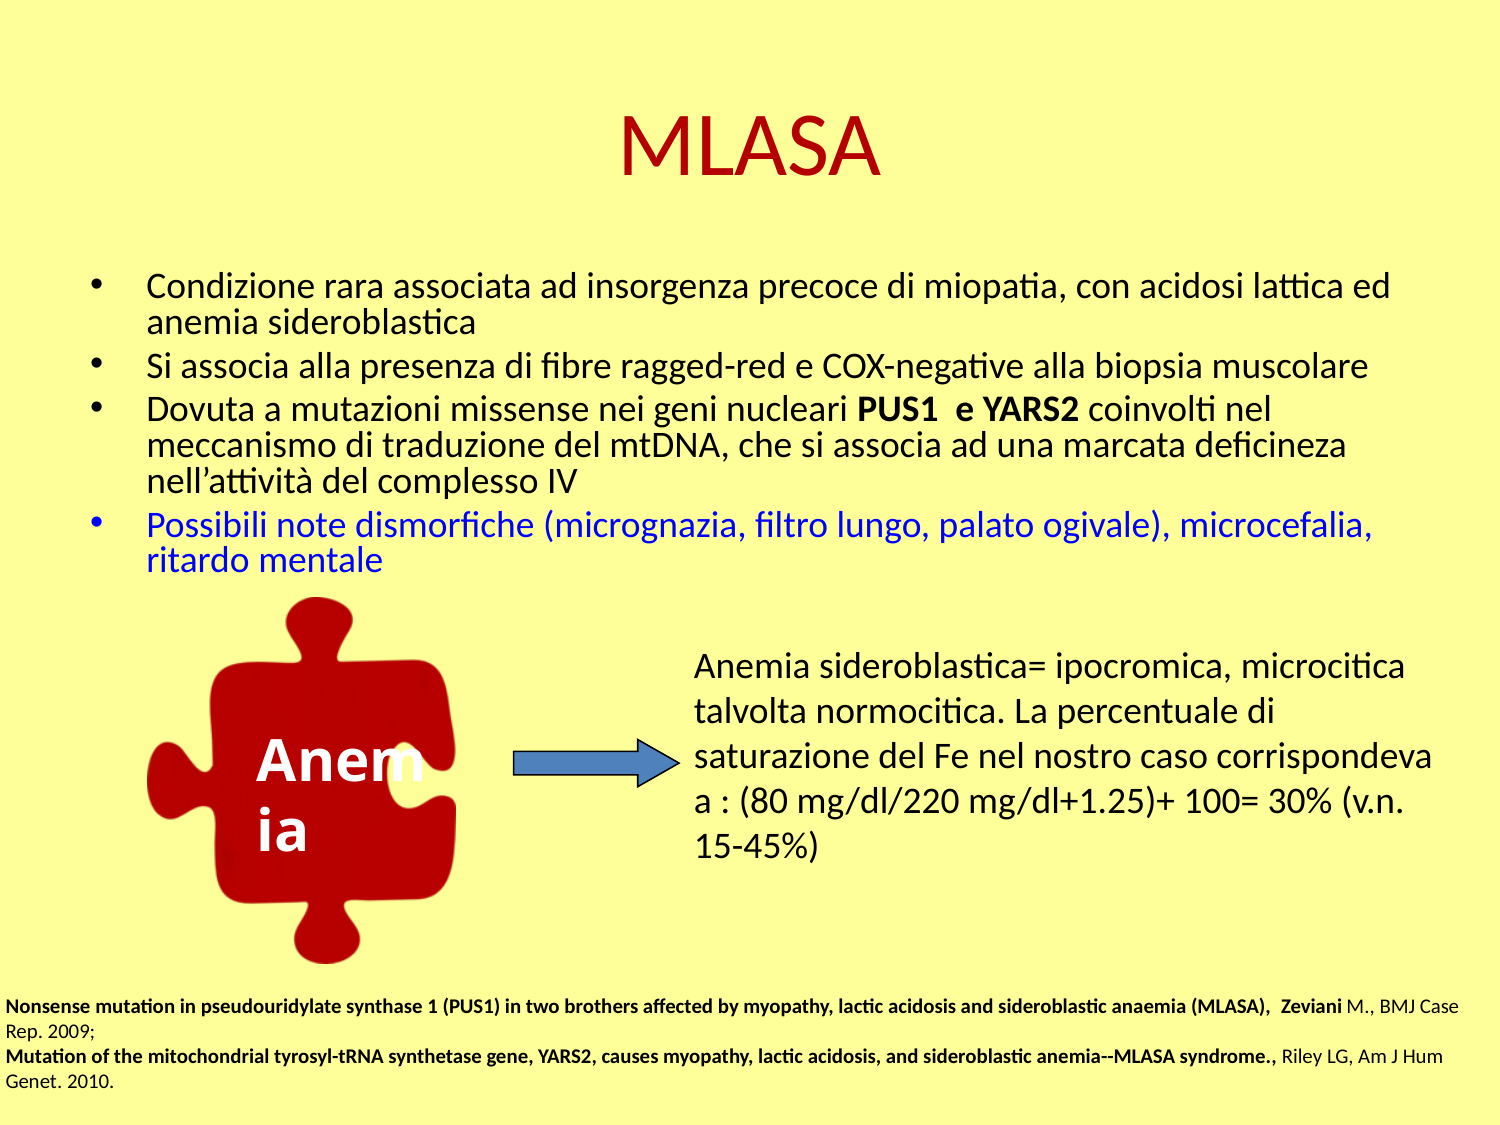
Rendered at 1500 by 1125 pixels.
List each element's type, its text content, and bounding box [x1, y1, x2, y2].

text_box Anemia sideroblastica= ipocromica, microcitica talvolta normocitica. La percentuale di saturazione del Fe nel nostro caso corrispondeva a : (80 mg/dl/220 mg/dl+1.25)+ 100= 30% (v.n. 15-45%) [679, 633, 1471, 931]
list Condizione rara associata ad insorgenza precoce di miopatia, con acidosi lattica ed anemia sideroblastica Si associa alla presenza di fibre ragged-red e COX-negative alla biopsia muscolare Dovuta a mutazioni missense nei geni nucleari PUS1 e YARS2 coinvolti nel meccanismo di traduzione del mtDNA, che si associa ad una marcata deficineza nell’attività del complesso IV Possibili note dismorfiche (micrognazia, filtro lungo, palato ogivale), microcefalia, ritardo mentale [74, 262, 1426, 610]
text_box Nonsense mutation in pseudouridylate synthase 1 (PUS1) in two brothers affected by myopathy, lactic acidosis and sideroblastic anaemia (MLASA), Zeviani M., BMJ Case Rep. 2009; Mutation of the mitochondrial tyrosyl-tRNA synthetase gene, YARS2, causes myopathy, lactic acidosis, and sideroblastic anemia--MLASA syndrome., Riley LG, Am J Hum Genet. 2010. [5, 992, 1500, 1118]
title MLASA [74, 44, 1426, 233]
picture [147, 597, 456, 965]
text_box [513, 739, 679, 787]
